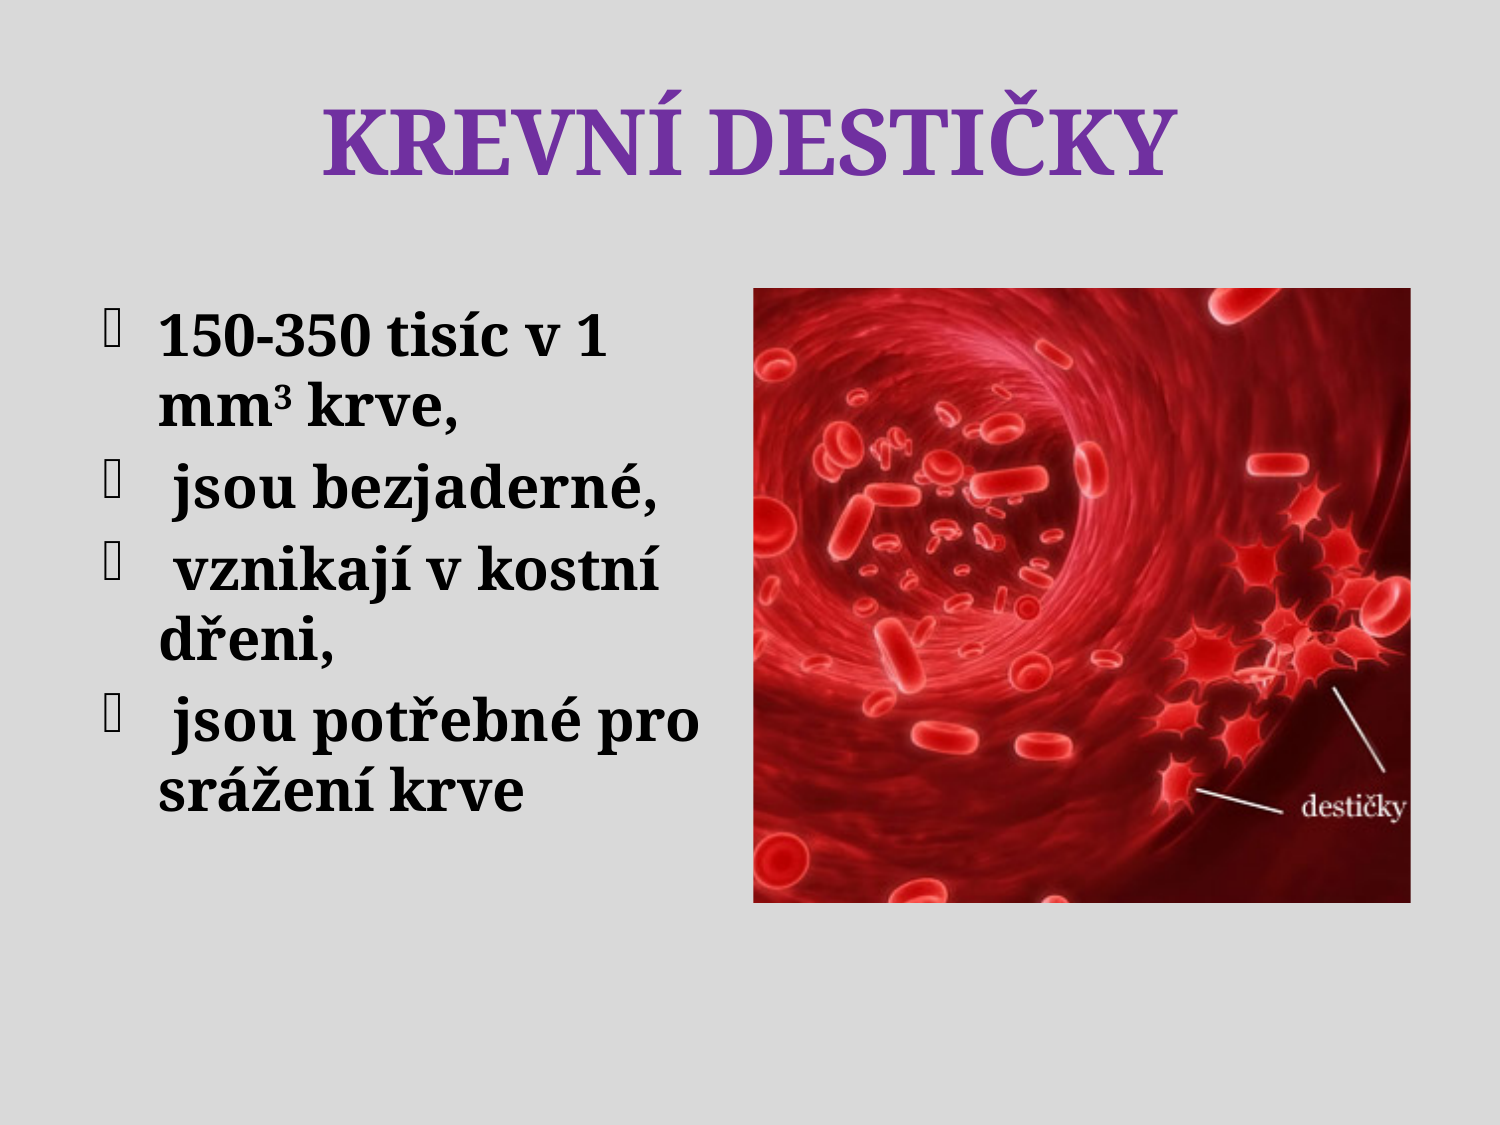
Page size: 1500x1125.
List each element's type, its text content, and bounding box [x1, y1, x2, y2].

title KREVNÍ DESTIČKY [74, 44, 1426, 233]
list 150-350 tisíc v 1 mm3 krve, jsou bezjaderné, vznikají v kostní dřeni, jsou potřebné pro srážení krve [87, 290, 751, 1034]
picture [753, 287, 1411, 903]
